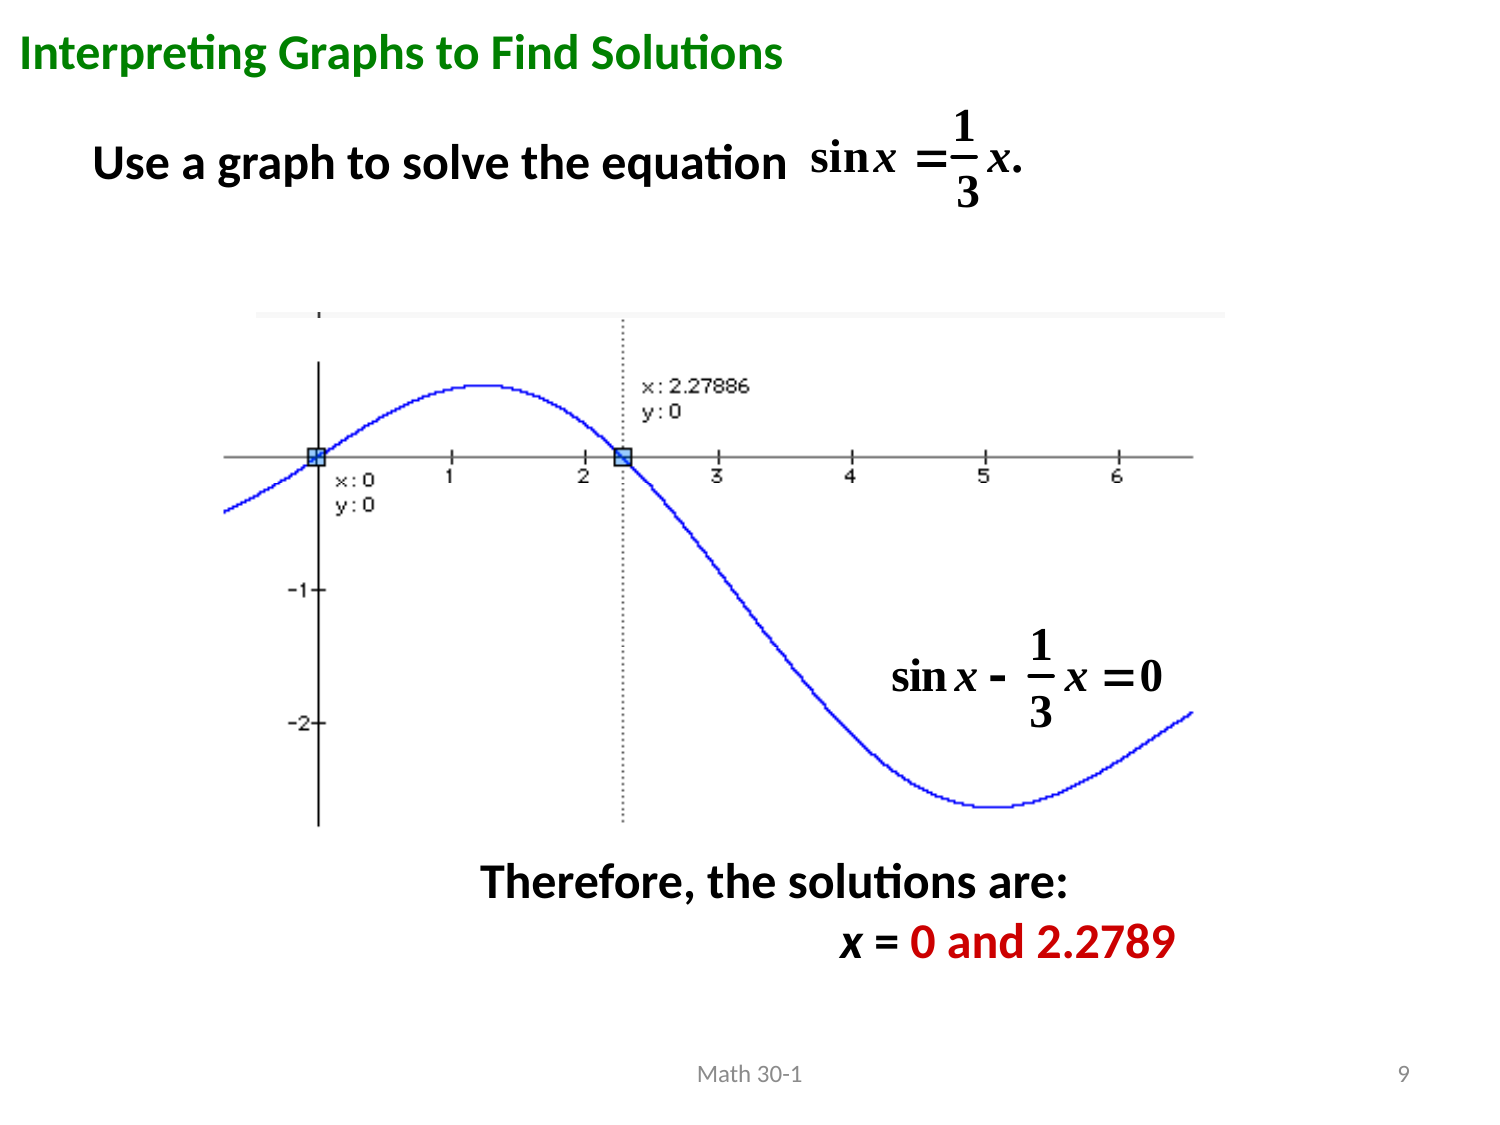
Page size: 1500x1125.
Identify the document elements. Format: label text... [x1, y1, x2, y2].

text_box Use a graph to solve the equation [77, 122, 801, 198]
text_box Therefore, the solutions are: x = 0 and 2.2789 [465, 846, 1191, 976]
footer Math 30-1 [512, 1042, 988, 1103]
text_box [806, 105, 1032, 217]
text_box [887, 624, 1172, 736]
text_box Interpreting Graphs to Find Solutions [4, 12, 799, 88]
slide_number 9 [1074, 1042, 1425, 1103]
picture [195, 312, 1274, 838]
